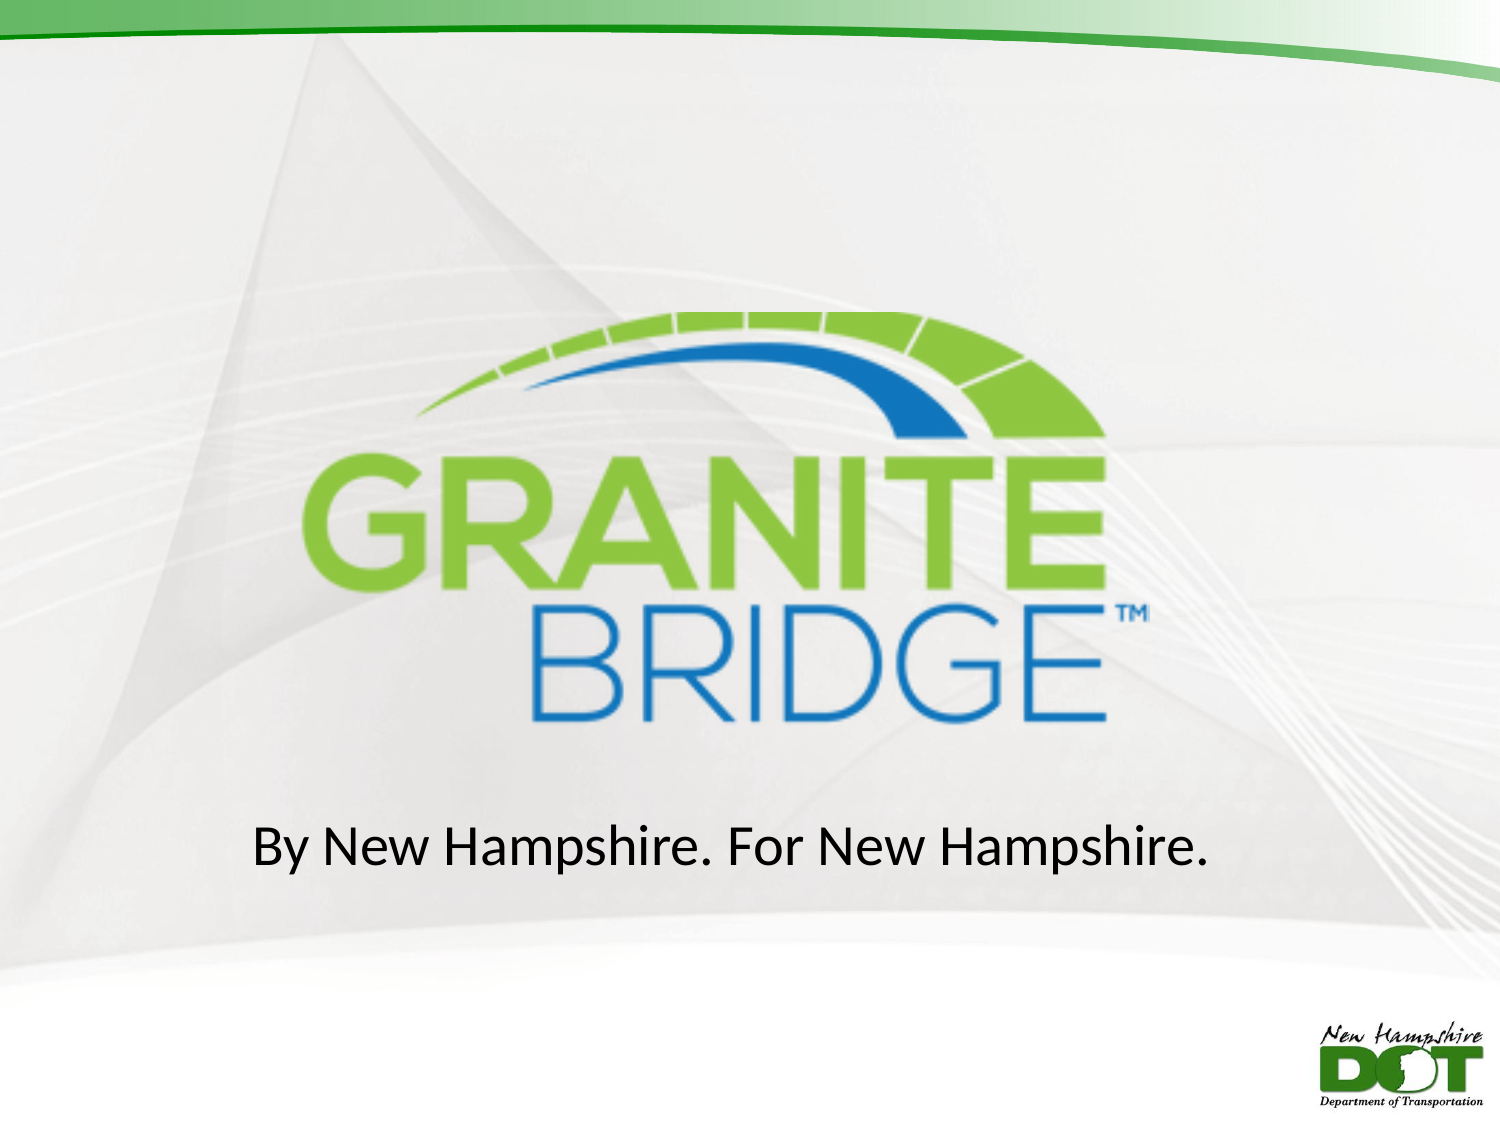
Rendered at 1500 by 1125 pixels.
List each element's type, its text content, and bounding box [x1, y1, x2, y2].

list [299, 312, 1150, 768]
picture [0, 0, 1500, 1125]
text_box By New Hampshire. For New Hampshire. [237, 800, 1263, 885]
